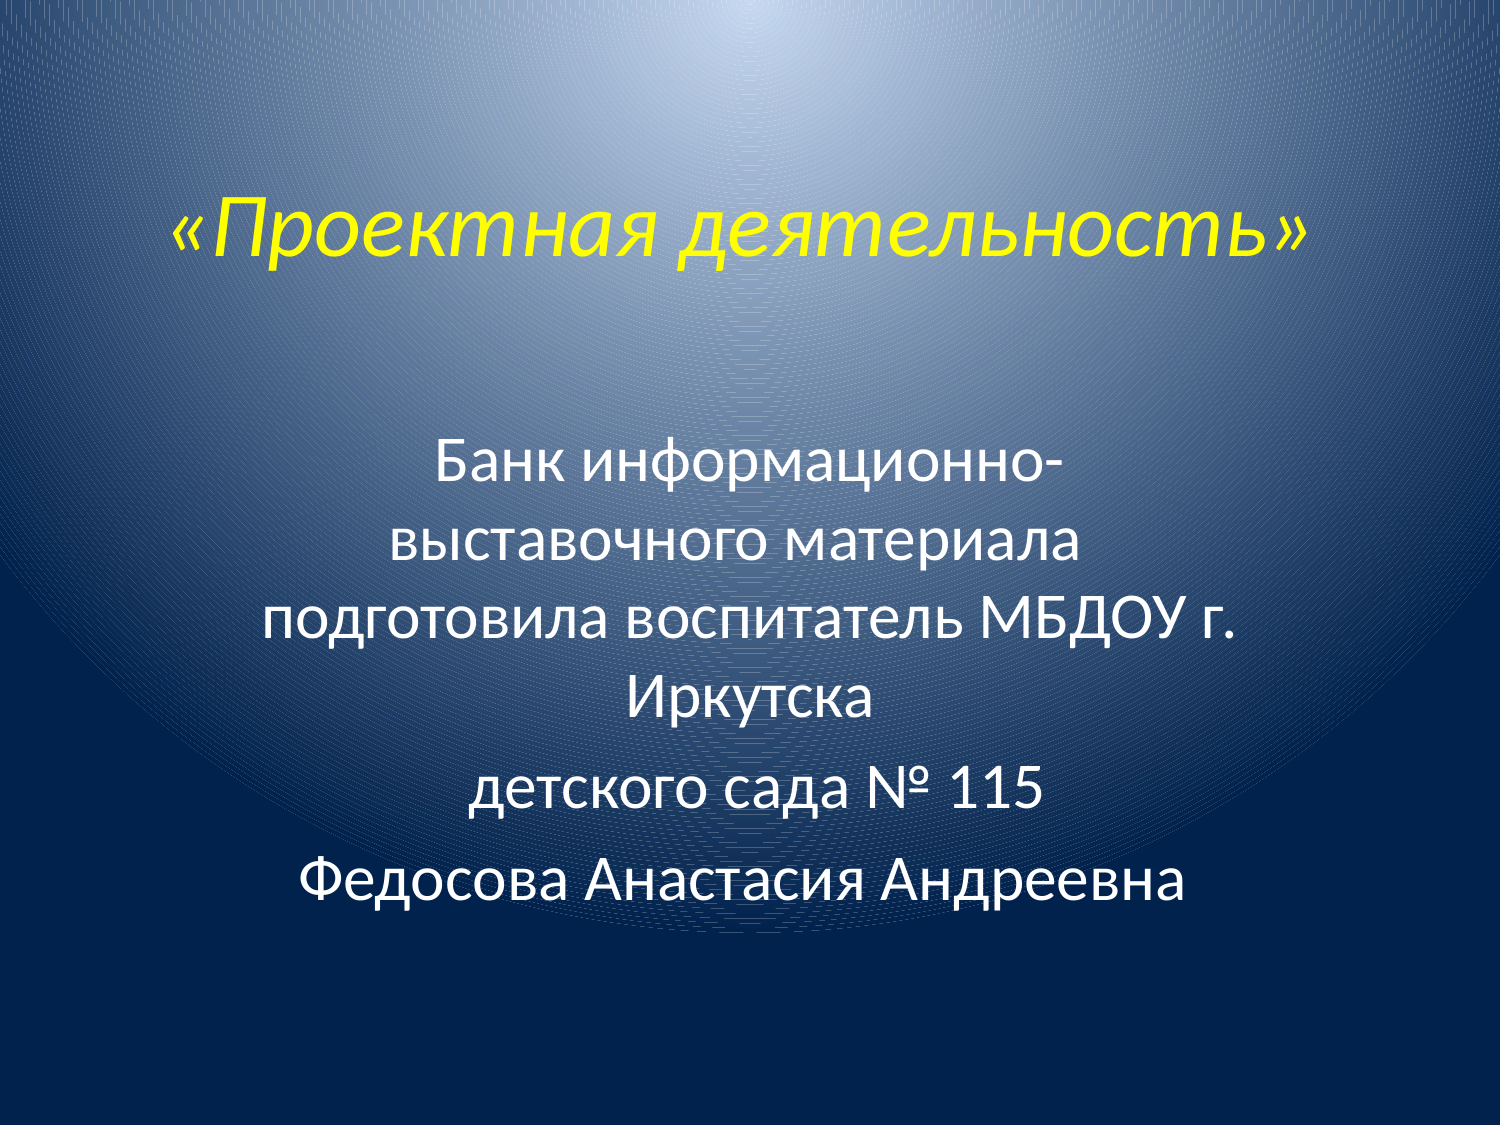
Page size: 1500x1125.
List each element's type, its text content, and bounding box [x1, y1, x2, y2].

subtitle Банк информационно- выставочного материала подготовила воспитатель МБДОУ г. Иркутска детского сада № 115 Федосова Анастасия Андреевна [225, 408, 1275, 925]
title «Проектная деятельность» [112, 54, 1388, 386]
